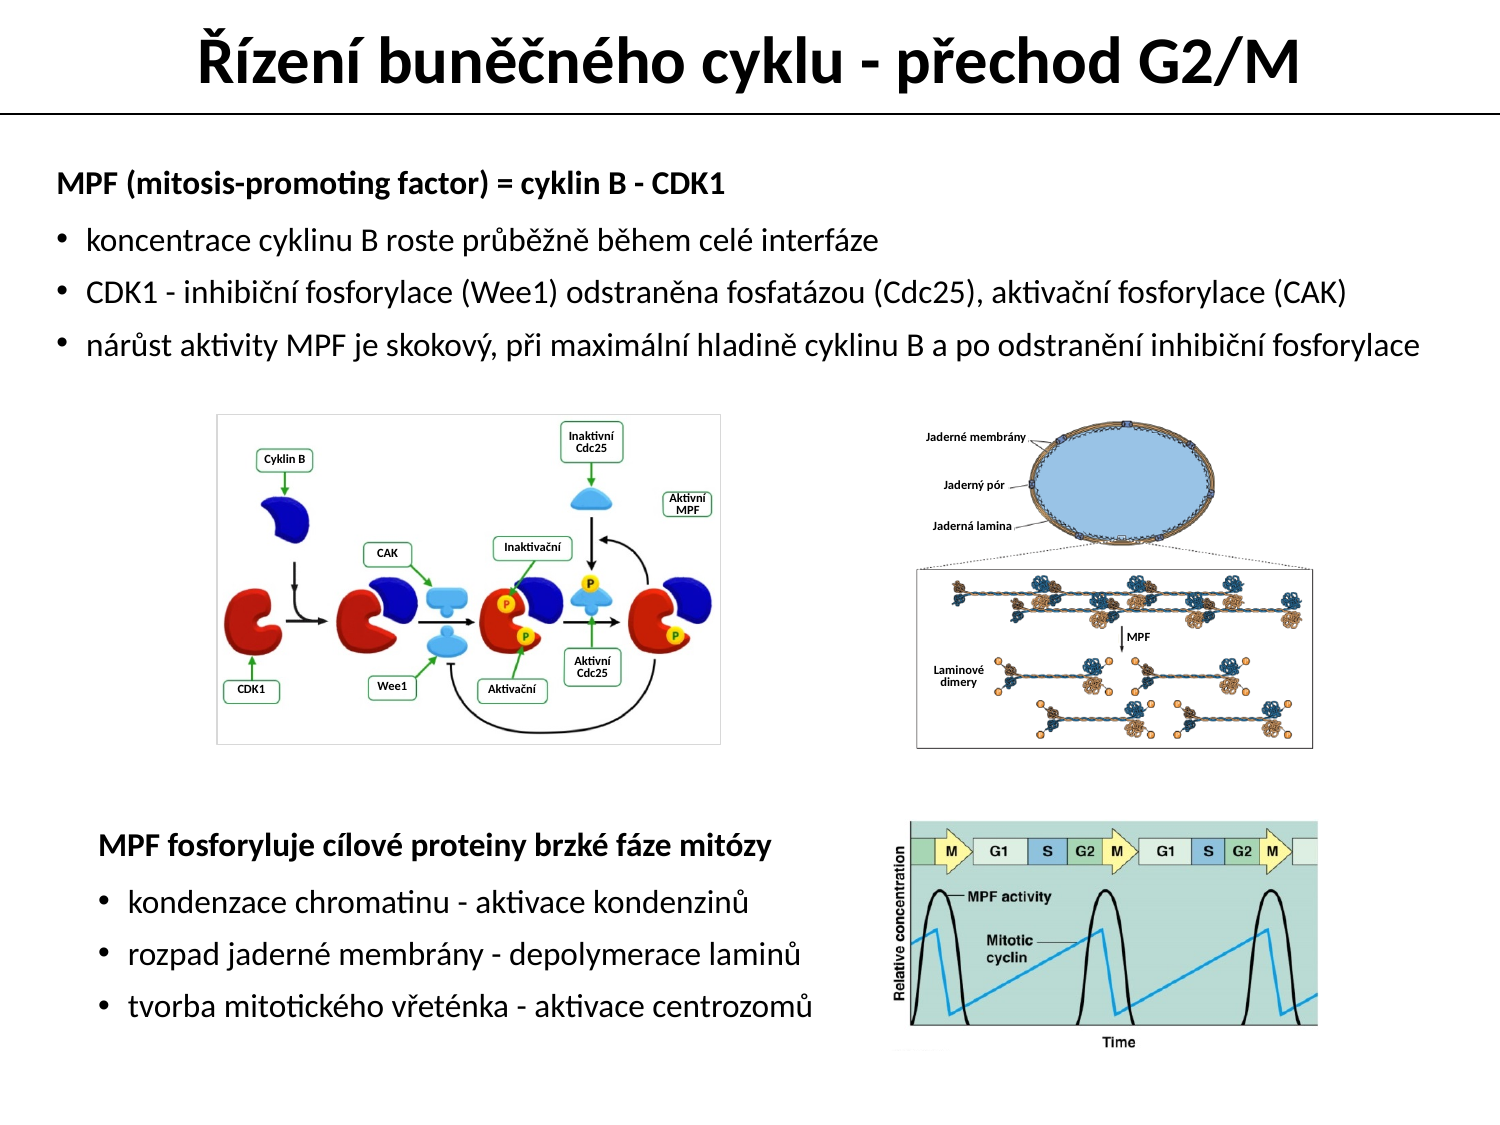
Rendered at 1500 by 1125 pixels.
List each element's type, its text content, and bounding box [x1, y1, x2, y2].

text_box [887, 412, 1316, 750]
text_box MPF fosforyluje cílové proteiny brzké fáze mitózy kondenzace chromatinu - aktivace kondenzinů rozpad jaderné membrány - depolymerace laminů tvorba mitotického vřeténka - aktivace centrozomů [83, 815, 847, 1033]
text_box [180, 414, 725, 745]
text_box Řízení buněčného cyklu - přechod G2/M [0, 0, 1500, 113]
text_box MPF (mitosis-promoting factor) = cyklin B - CDK1 koncentrace cyklinu B roste průběžně během celé interfáze CDK1 - inhibiční fosforylace (Wee1) odstraněna fosfatázou (Cdc25), aktivační fosforylace (CAK) nárůst aktivity MPF je skokový, při maximální hladině cyklinu B a po odstranění inhibiční fosforylace [41, 153, 1465, 371]
picture [891, 819, 1320, 1051]
